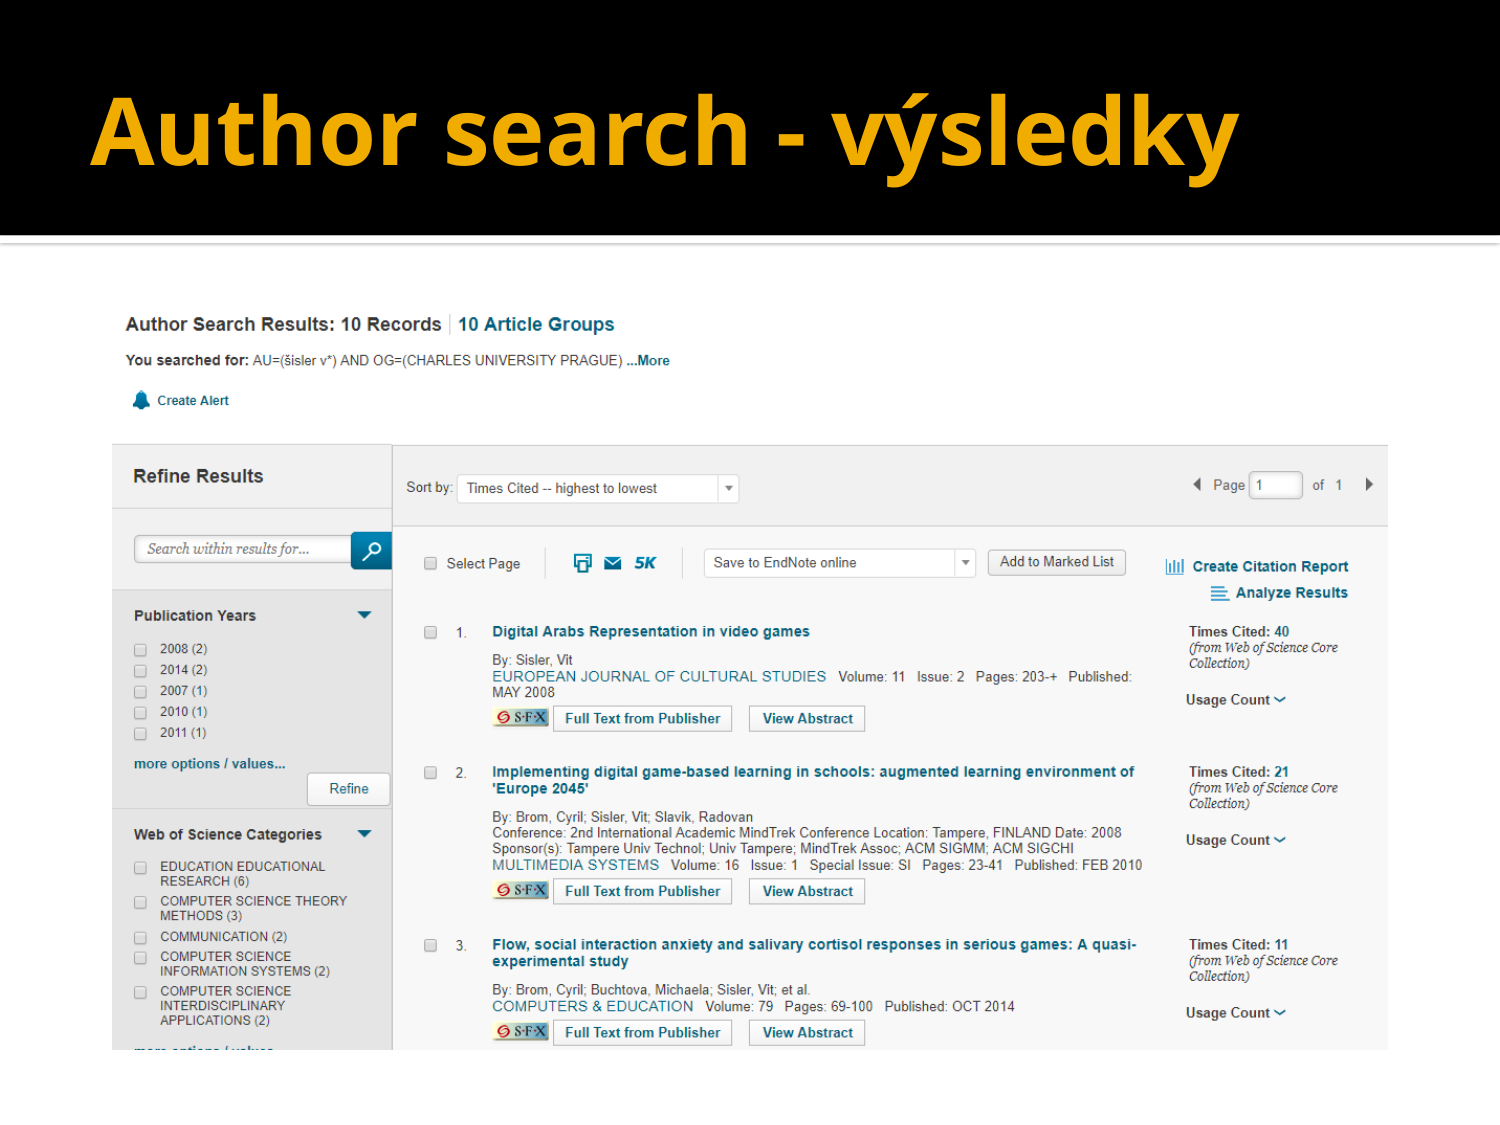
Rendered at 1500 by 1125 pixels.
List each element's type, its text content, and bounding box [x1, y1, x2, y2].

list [112, 291, 1388, 1050]
title Author search - výsledky [75, 25, 1425, 231]
